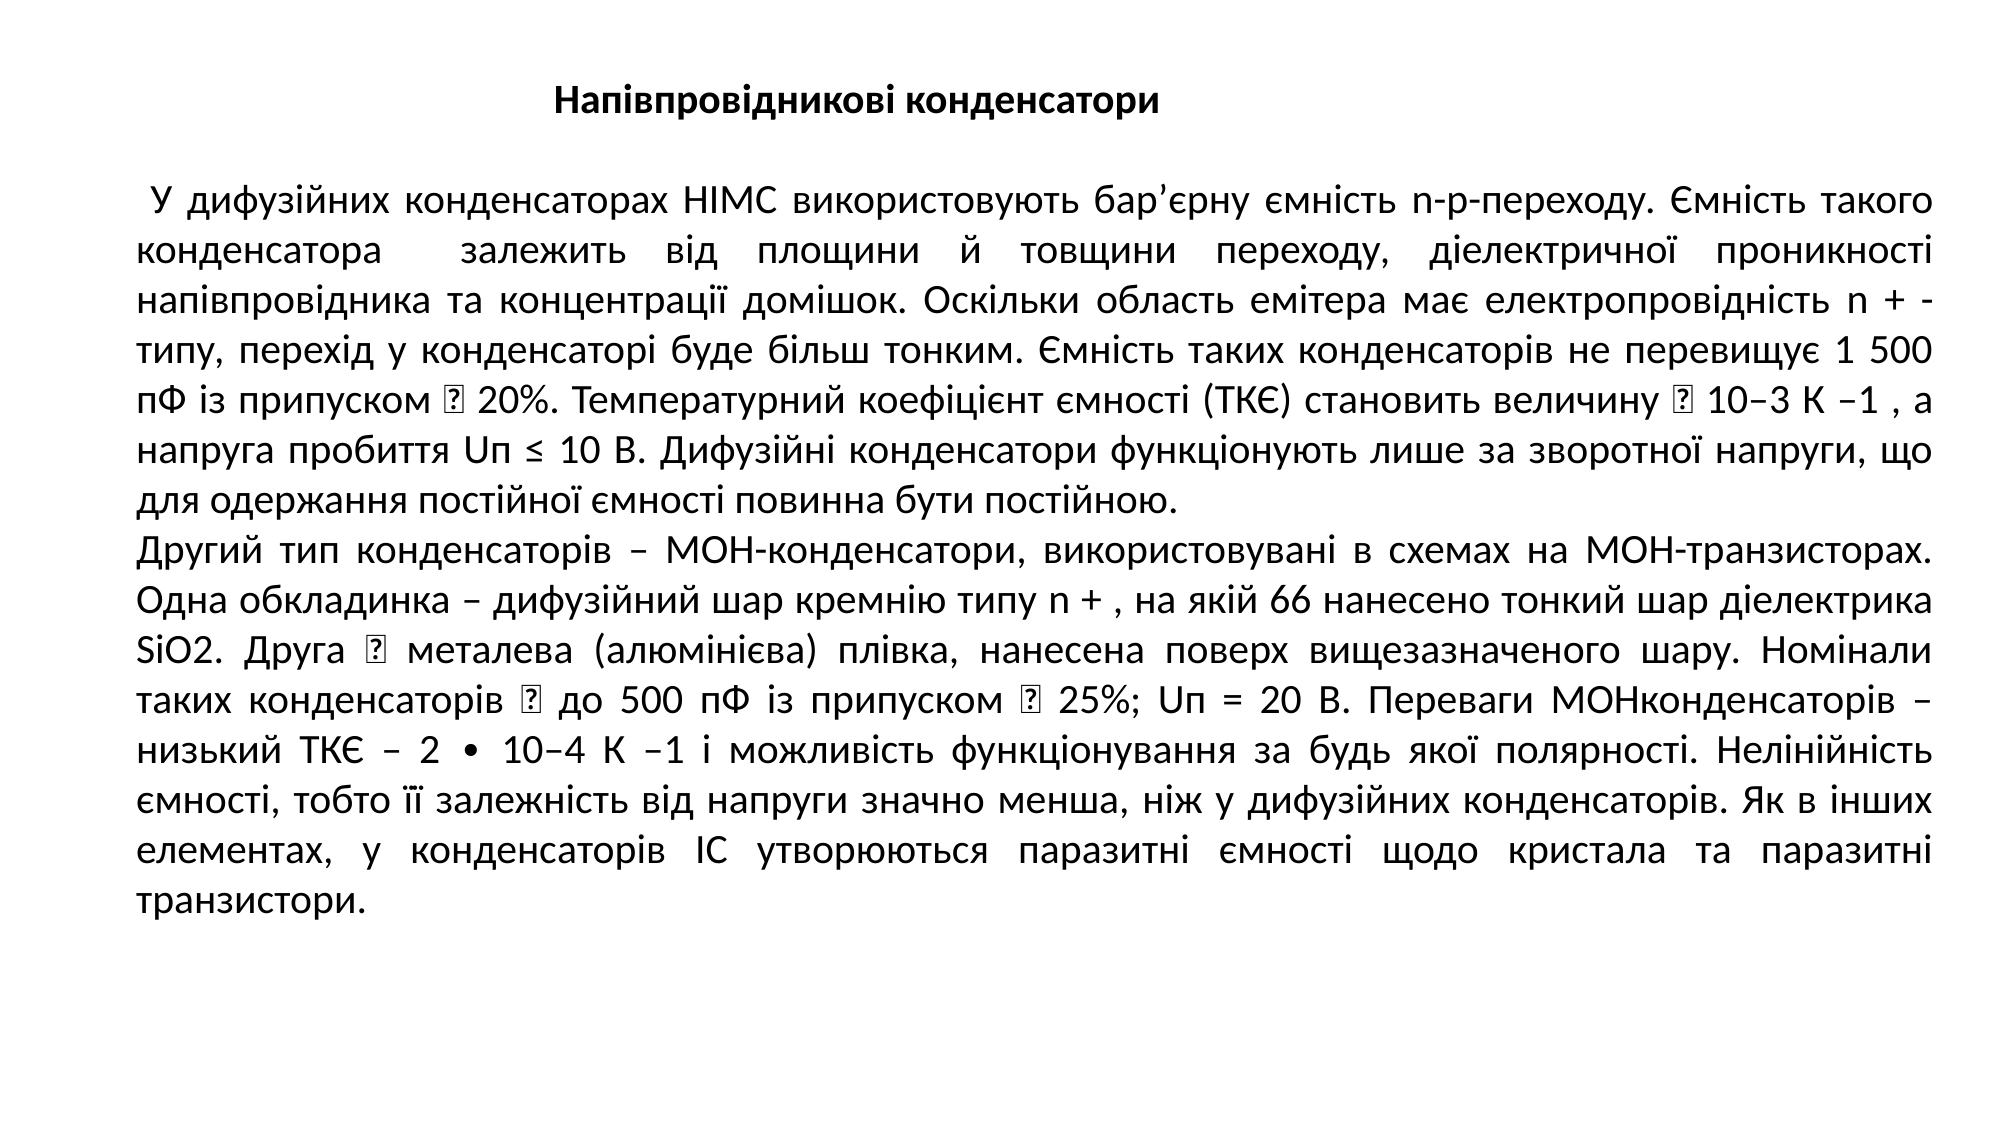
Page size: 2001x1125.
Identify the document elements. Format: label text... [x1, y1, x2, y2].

text_box Напівпровідникові конденсатори У дифузійних конденсаторах НІМС використовують бар’єрну ємність n-p-переходу. Ємність такого конденсатора залежить від площини й товщини переходу, діелектричної проникності напівпровідника та концентрації домішок. Оскільки область емітера має електропровідність n + -типу, перехід у конденсаторі буде більш тонким. Ємність таких конденсаторів не перевищує 1 500 пФ із припуском  20%. Температурний коефіцієнт ємності (ТКЄ) становить величину  10–3 К –1 , а напруга пробиття Uп ≤ 10 В. Дифузійні конденсатори функціонують лише за зворотної напруги, що для одержання постійної ємності повинна бути постійною. Другий тип конденсаторів – МОН-конденсатори, використовувані в схемах на МОН-транзисторах. Одна обкладинка – дифузійний шар кремнію типу n + , на якій 66 нанесено тонкий шар діелектрика SiO2. Друга  металева (алюмінієва) плівка, нанесена поверх вищезазначеного шару. Номінали таких конденсаторів  до 500 пФ із припуском  25%; Uп = 20 В. Переваги МОНконденсаторів – низький ТКЄ – 2 ∙ 10–4 К –1 і можливість функціонування за будь якої полярності. Нелінійність ємності, тобто її залежність від напруги значно менша, ніж у дифузійних конденсаторів. Як в інших елементах, у конденсаторів ІС утворюються паразитні ємності щодо кристала та паразитні транзистори. [121, 64, 1949, 930]
